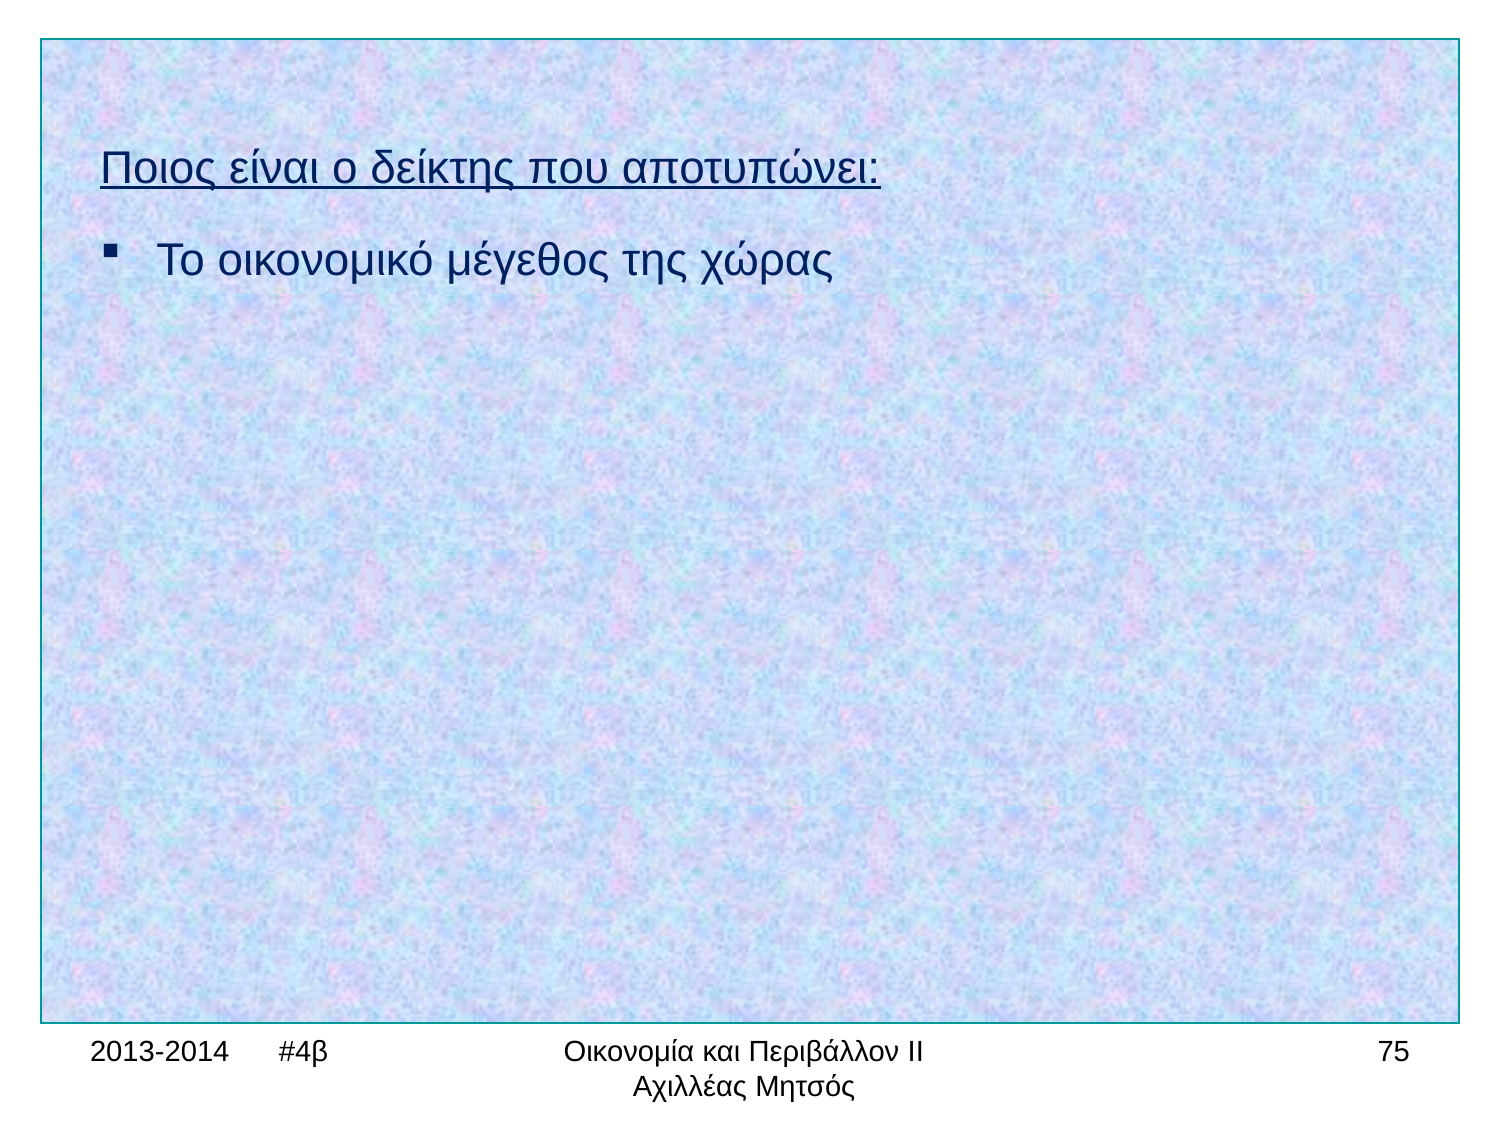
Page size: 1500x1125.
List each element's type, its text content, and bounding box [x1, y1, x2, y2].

subtitle Ποιος είναι ο δείκτης που αποτυπώνει: Το οικονομικό μέγεθος της χώρας [40, 38, 1460, 1024]
slide_number 75 [1074, 1024, 1426, 1103]
slide_number 2013-2014 #4β [74, 1024, 426, 1103]
footer Οικονομία και Περιβάλλον ΙΙ Αχιλλέας Μητσός [489, 1024, 999, 1103]
